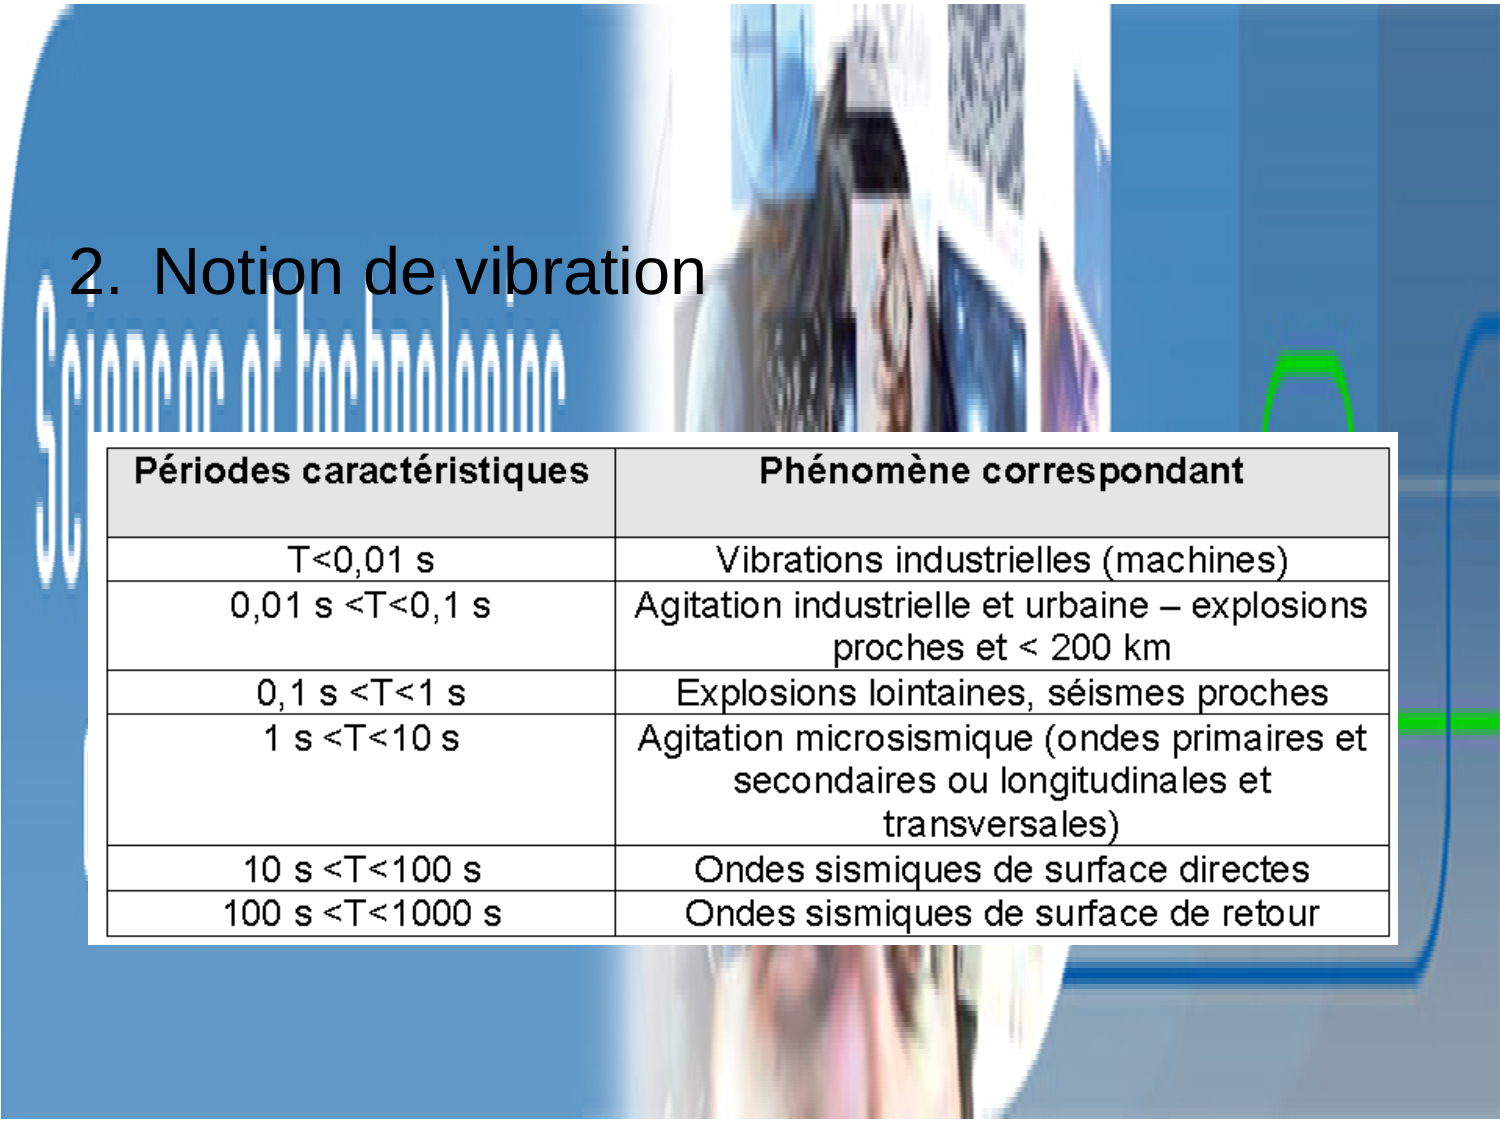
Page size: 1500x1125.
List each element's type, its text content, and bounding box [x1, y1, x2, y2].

list Notion de vibration [53, 219, 1495, 988]
picture [0, 0, 1500, 1125]
